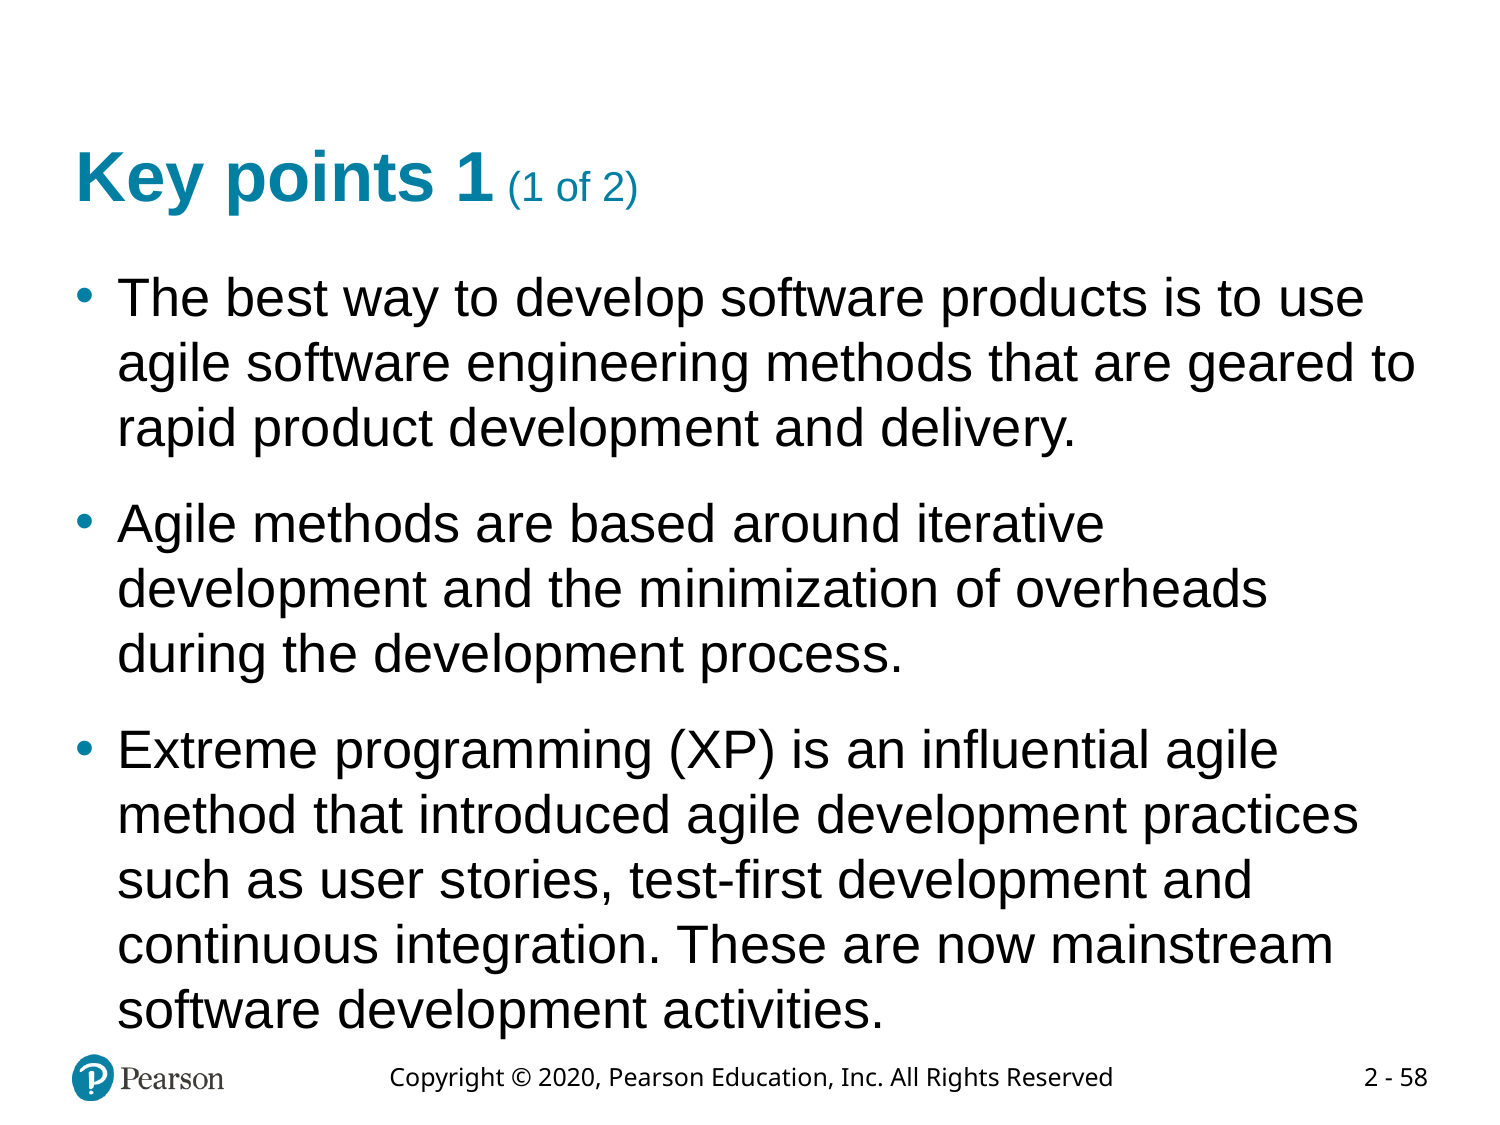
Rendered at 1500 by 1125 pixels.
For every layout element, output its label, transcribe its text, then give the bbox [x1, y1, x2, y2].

title Key points 1 (1 of 2) [75, 35, 1425, 216]
picture [99, 1054, 224, 1101]
picture [81, 1064, 107, 1089]
list The best way to develop software products is to use agile software engineering methods that are geared to rapid product development and delivery. Agile methods are based around iterative development and the minimization of overheads during the development process. Extreme programming (XP) is an influential agile method that introduced agile development practices such as user stories, test-first development and continuous integration. These are now mainstream software development activities. [75, 262, 1425, 1038]
picture [72, 1054, 89, 1072]
picture [72, 1087, 83, 1101]
